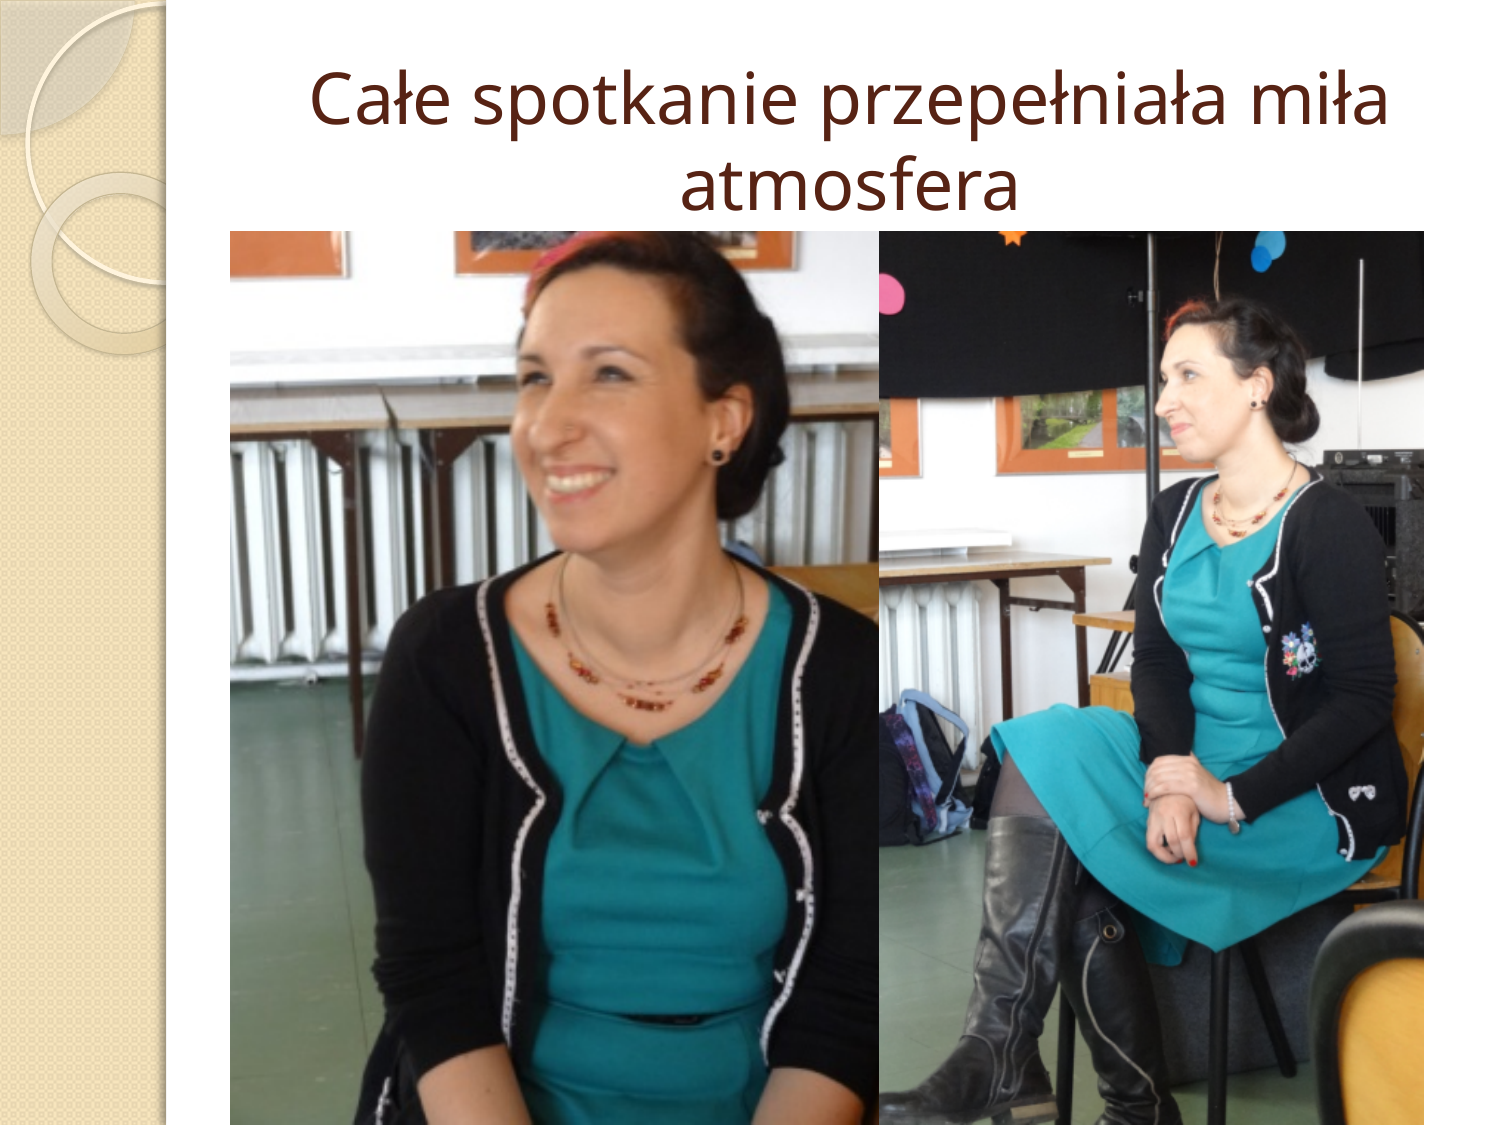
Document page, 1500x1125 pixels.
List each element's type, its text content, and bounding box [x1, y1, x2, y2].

picture [229, 231, 1424, 1125]
title Całe spotkanie przepełniała miła atmosfera [235, 45, 1466, 233]
